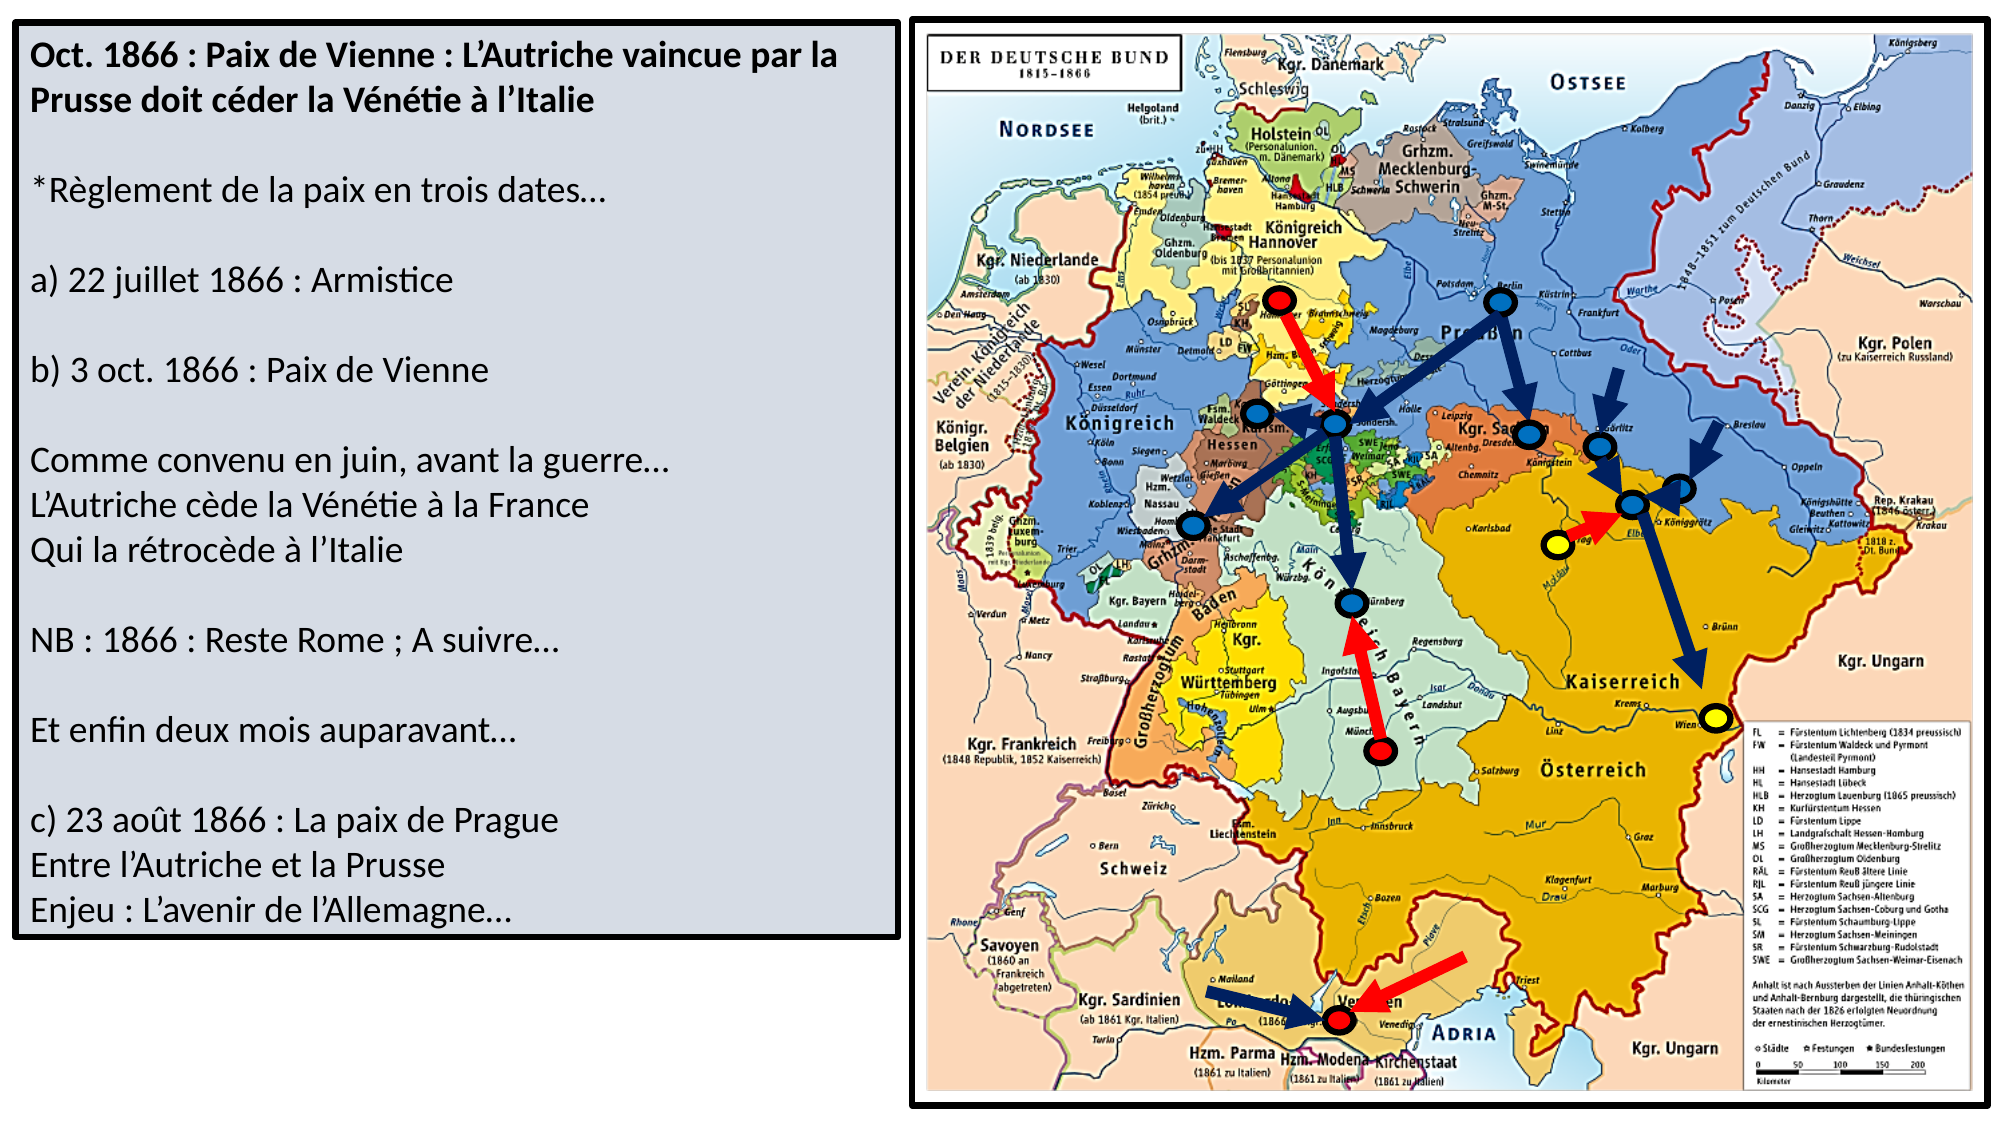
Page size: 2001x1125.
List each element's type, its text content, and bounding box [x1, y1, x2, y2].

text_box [1203, 432, 1325, 518]
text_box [1334, 436, 1352, 592]
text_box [1599, 459, 1623, 497]
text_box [1271, 413, 1321, 425]
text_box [1501, 314, 1530, 423]
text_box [1568, 513, 1623, 537]
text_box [1351, 615, 1381, 739]
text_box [1599, 368, 1619, 435]
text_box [1349, 314, 1501, 425]
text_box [1642, 513, 1702, 690]
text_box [1285, 314, 1335, 412]
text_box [1206, 991, 1325, 1021]
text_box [1689, 422, 1719, 481]
text_box Oct. 1866 : Paix de Vienne : L’Autriche vaincue par la Prusse doit céder la Vénétie à l’Italie *Règlement de la paix en trois dates… a) 22 juillet 1866 : Armistice b) 3 oct. 1866 : Paix de Vienne Comme convenu en juin, avant la guerre… L’Autriche cède la Vénétie à la France Qui la rétrocède à l’Italie NB : 1866 : Reste Rome ; A suivre… Et enfin deux mois auparavant… c) 23 août 1866 : La paix de Prague Entre l’Autriche et la Prusse Enjeu : L’avenir de l’Allemagne… [15, 22, 898, 938]
picture [915, 22, 1985, 1103]
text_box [1349, 956, 1466, 1012]
